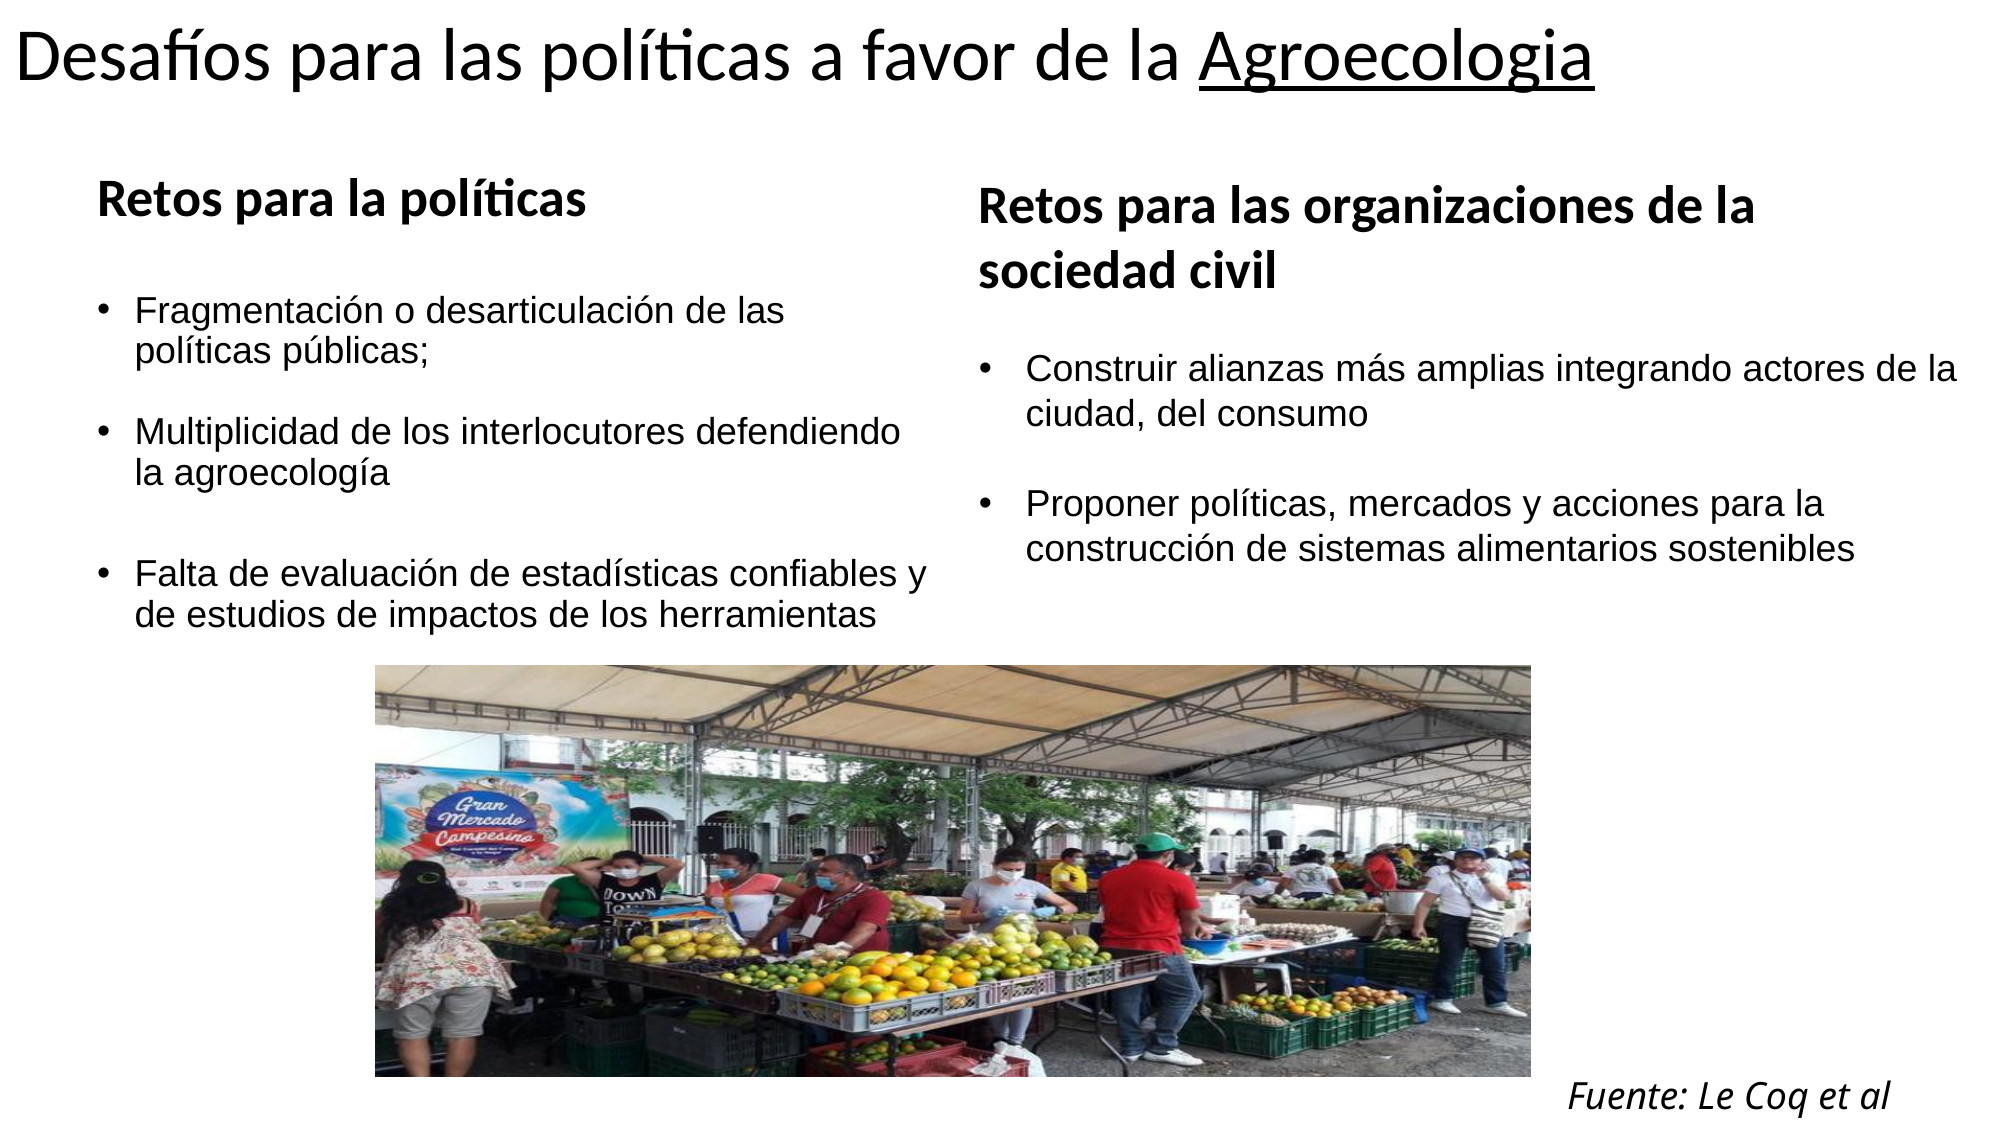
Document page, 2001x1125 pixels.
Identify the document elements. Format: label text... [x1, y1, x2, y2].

list Retos para la políticas Fragmentación o desarticulación de las políticas públicas; Multiplicidad de los interlocutores defendiendo la agroecología Falta de evaluación de estadísticas confiables y de estudios de impactos de los herramientas [82, 162, 948, 742]
title Desafíos para las políticas a favor de la Agroecologia [0, 0, 1725, 114]
picture [374, 665, 1531, 1077]
text_box Retos para las organizaciones de la sociedad civil Construir alianzas más amplias integrando actores de la ciudad, del consumo Proponer políticas, mercados y acciones para la construcción de sistemas alimentarios sostenibles [964, 162, 1980, 712]
text_box Fuente: Le Coq et al (2020) [1552, 1064, 2000, 1125]
